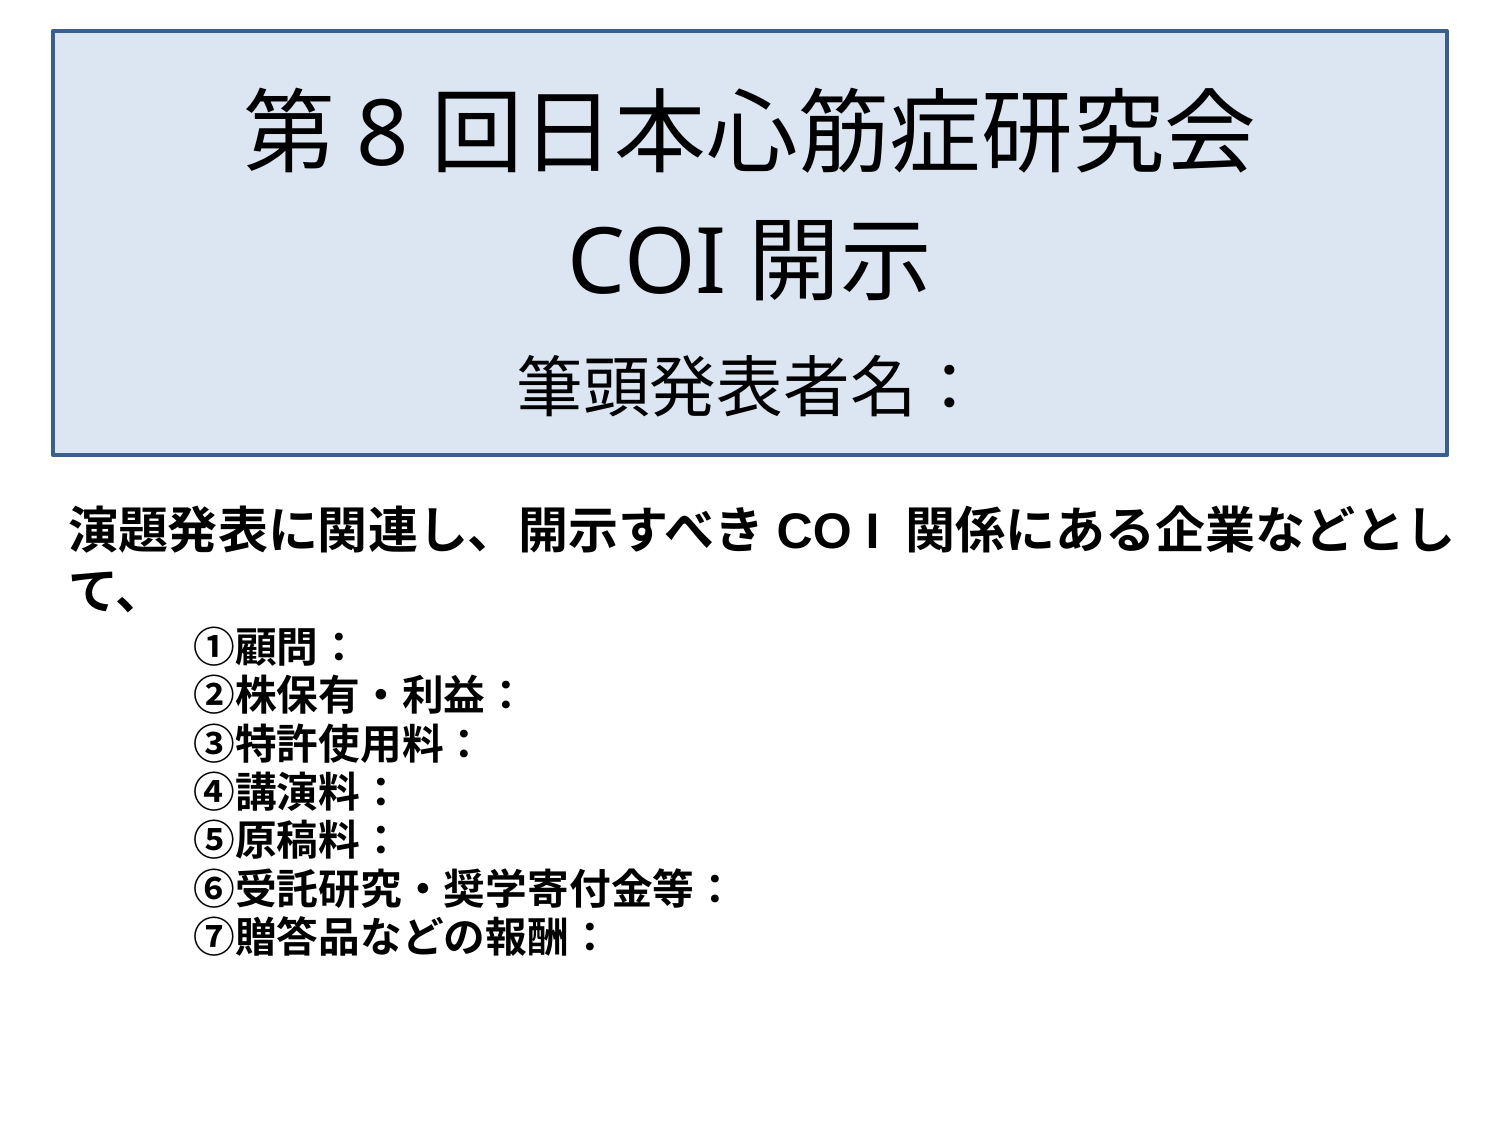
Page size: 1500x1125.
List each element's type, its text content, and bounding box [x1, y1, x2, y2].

text_box [51, 29, 1449, 66]
text_box 第8回日本心筋症研究会 COI開示 [17, 66, 1483, 339]
subtitle 筆頭発表者名： [17, 339, 1483, 456]
text_box 演題発表に関連し、開示すべきCO I 関係にある企業などとして、 ①顧問： ②株保有・利益： ③特許使用料： ④講演料： ⑤原稿料： ⑥受託研究・奨学寄付金等： ⑦贈答品などの報酬： [53, 502, 1483, 1059]
